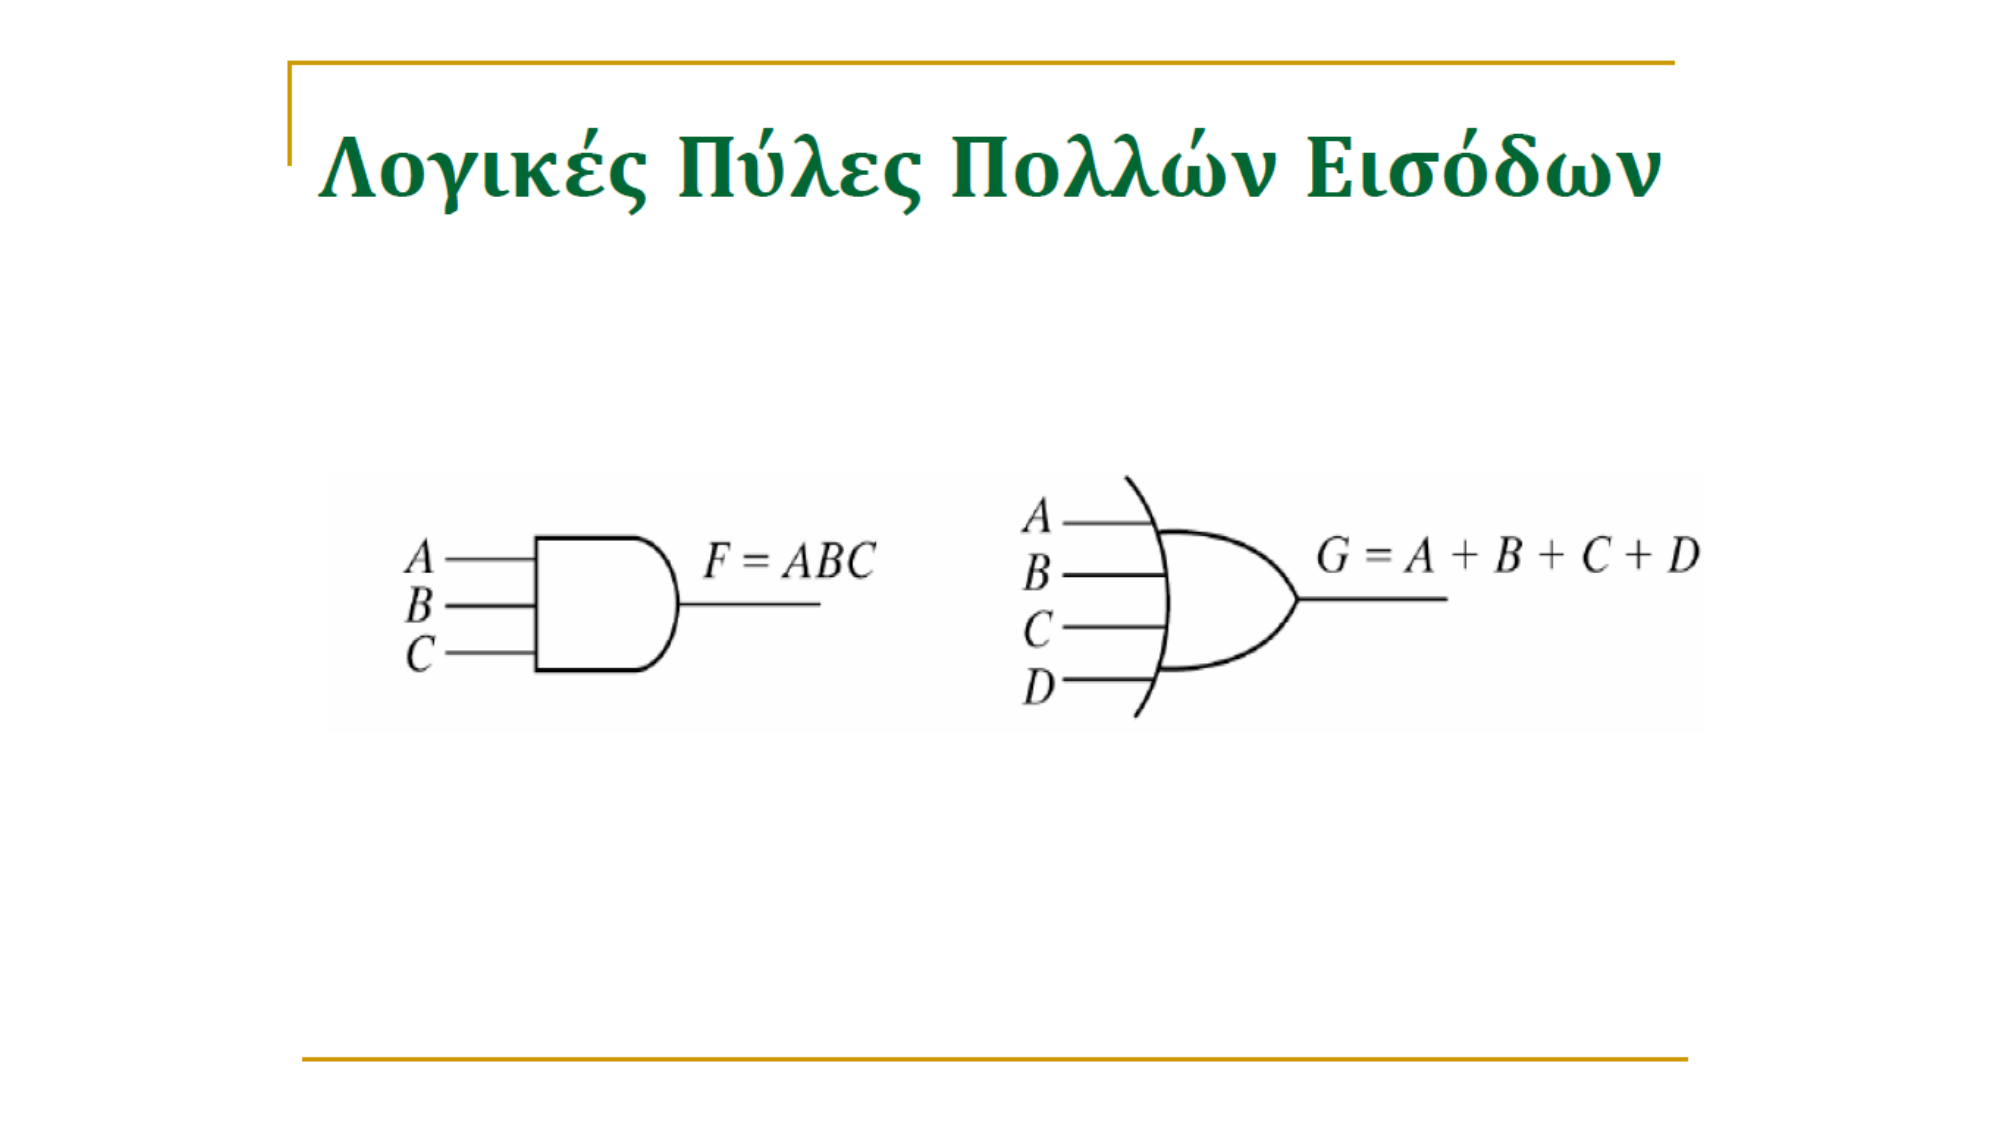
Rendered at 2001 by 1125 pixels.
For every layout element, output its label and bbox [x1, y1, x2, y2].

picture [273, 36, 1727, 1089]
